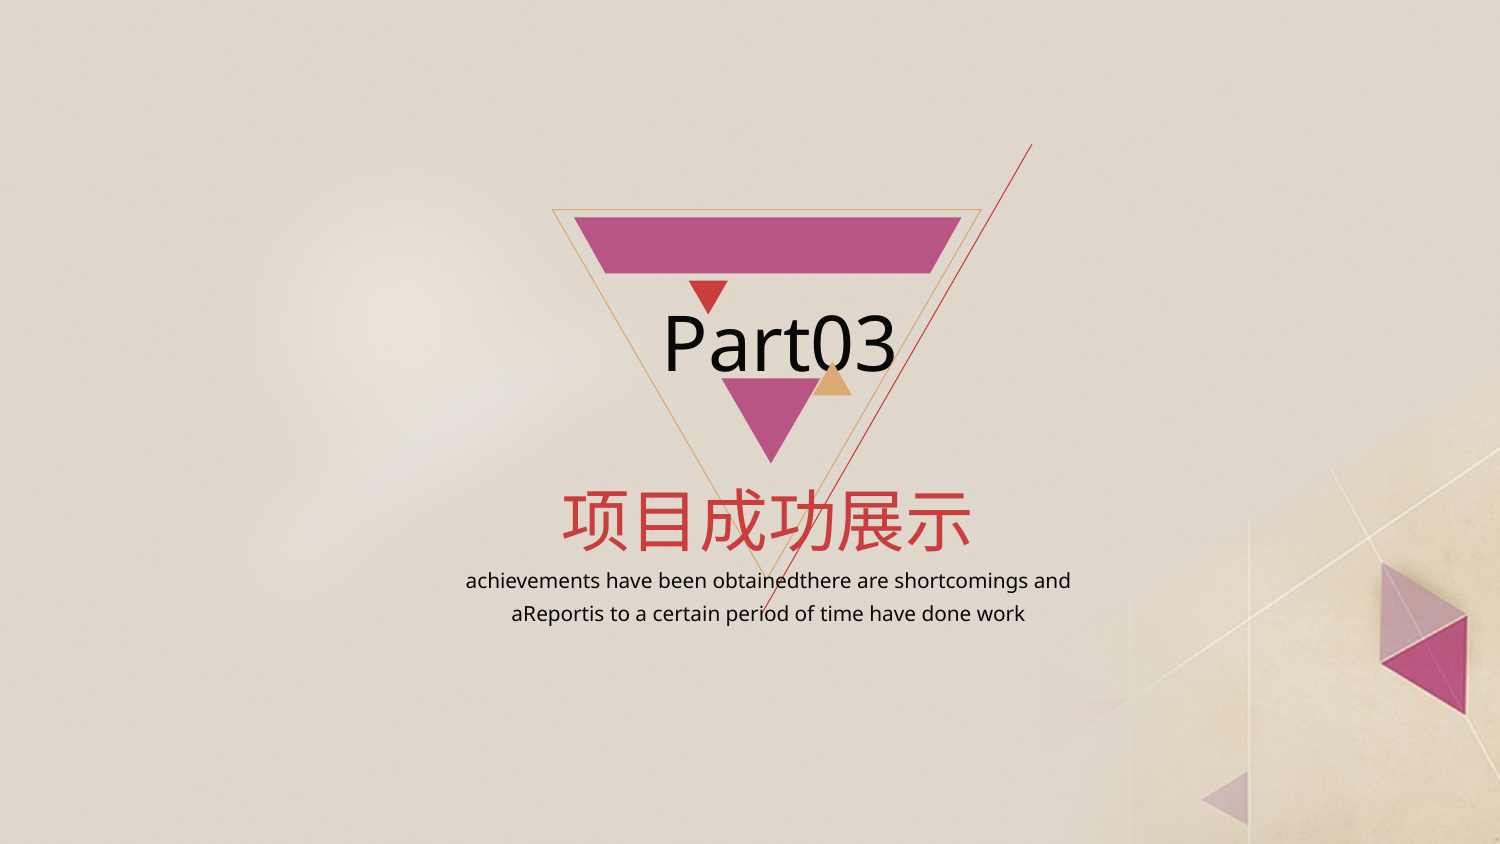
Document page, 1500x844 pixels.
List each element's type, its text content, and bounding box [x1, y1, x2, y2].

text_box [761, 144, 1032, 615]
text_box Part03 [647, 376, 658, 394]
text_box [572, 216, 761, 275]
text_box [686, 279, 730, 317]
text_box 项目成功展示 [547, 470, 761, 552]
text_box [551, 209, 761, 470]
picture [0, 0, 1500, 844]
text_box achievements have been obtainedthere are shortcomings and aReportis to a certain period of time have done work [426, 552, 1111, 633]
